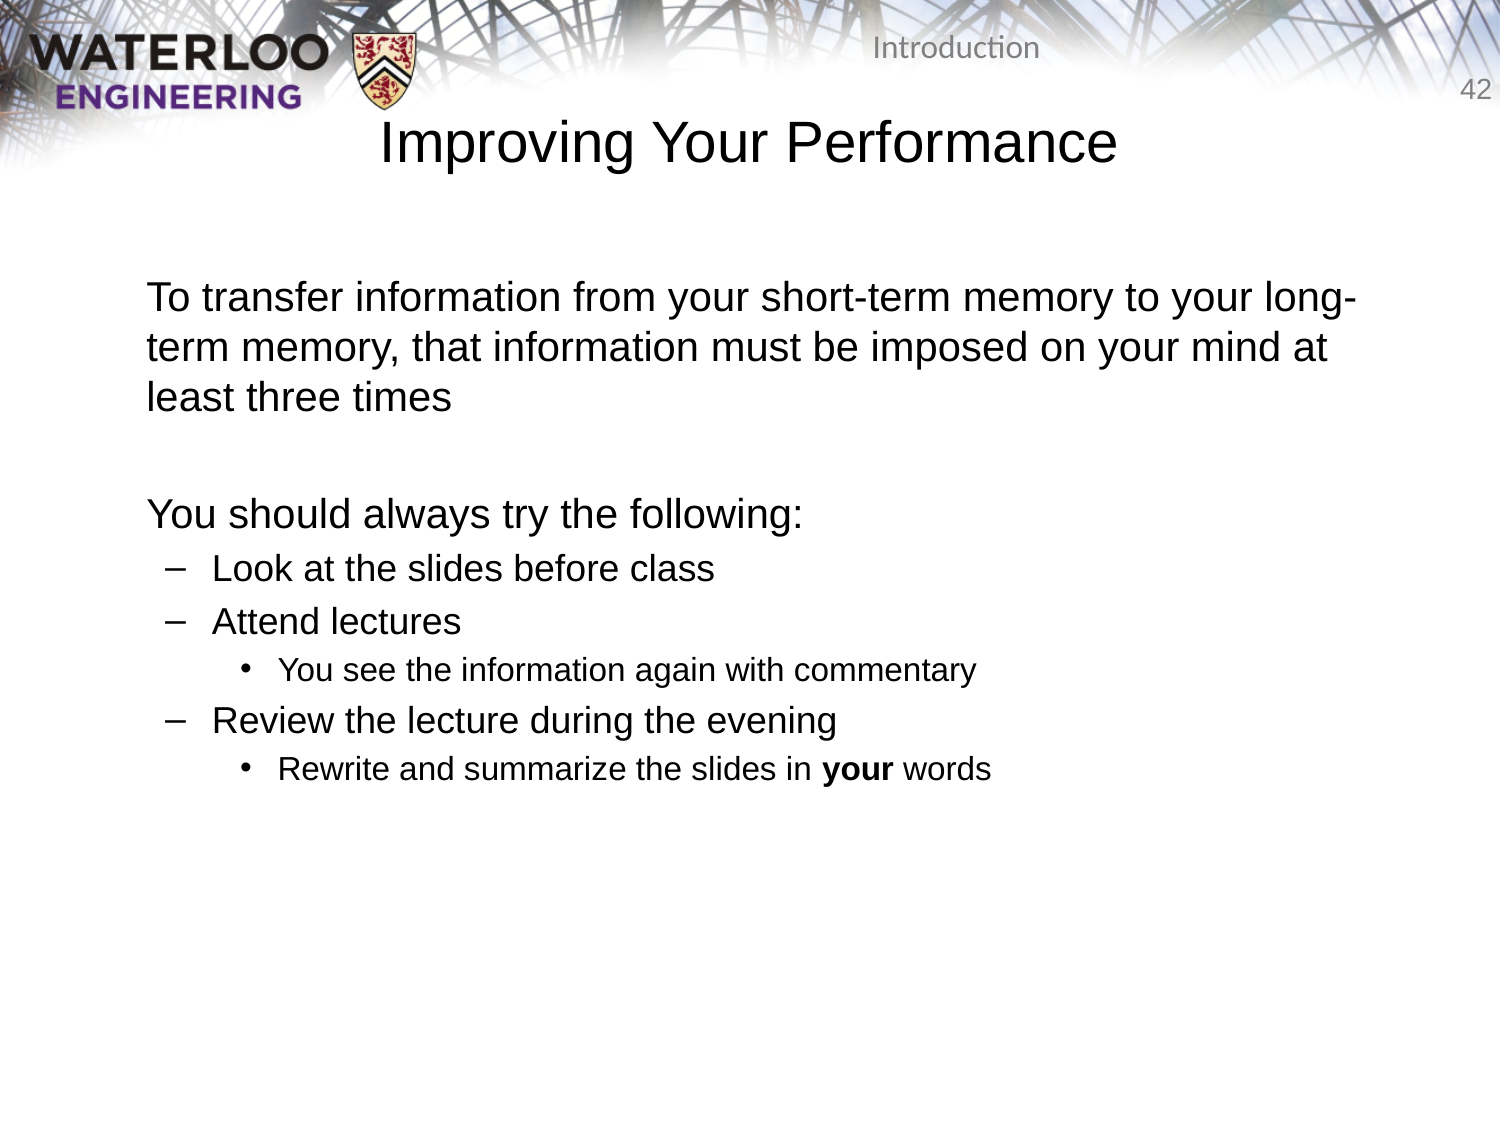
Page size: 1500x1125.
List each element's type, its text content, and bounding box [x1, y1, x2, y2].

list To transfer information from your short-term memory to your long-term memory, that information must be imposed on your mind at least three times You should always try the following: Look at the slides before class Attend lectures You see the information again with commentary Review the lecture during the evening Rewrite and summarize the slides in your words [74, 262, 1426, 1006]
picture [0, 0, 1500, 1125]
title Improving Your Performance [74, 44, 1426, 233]
